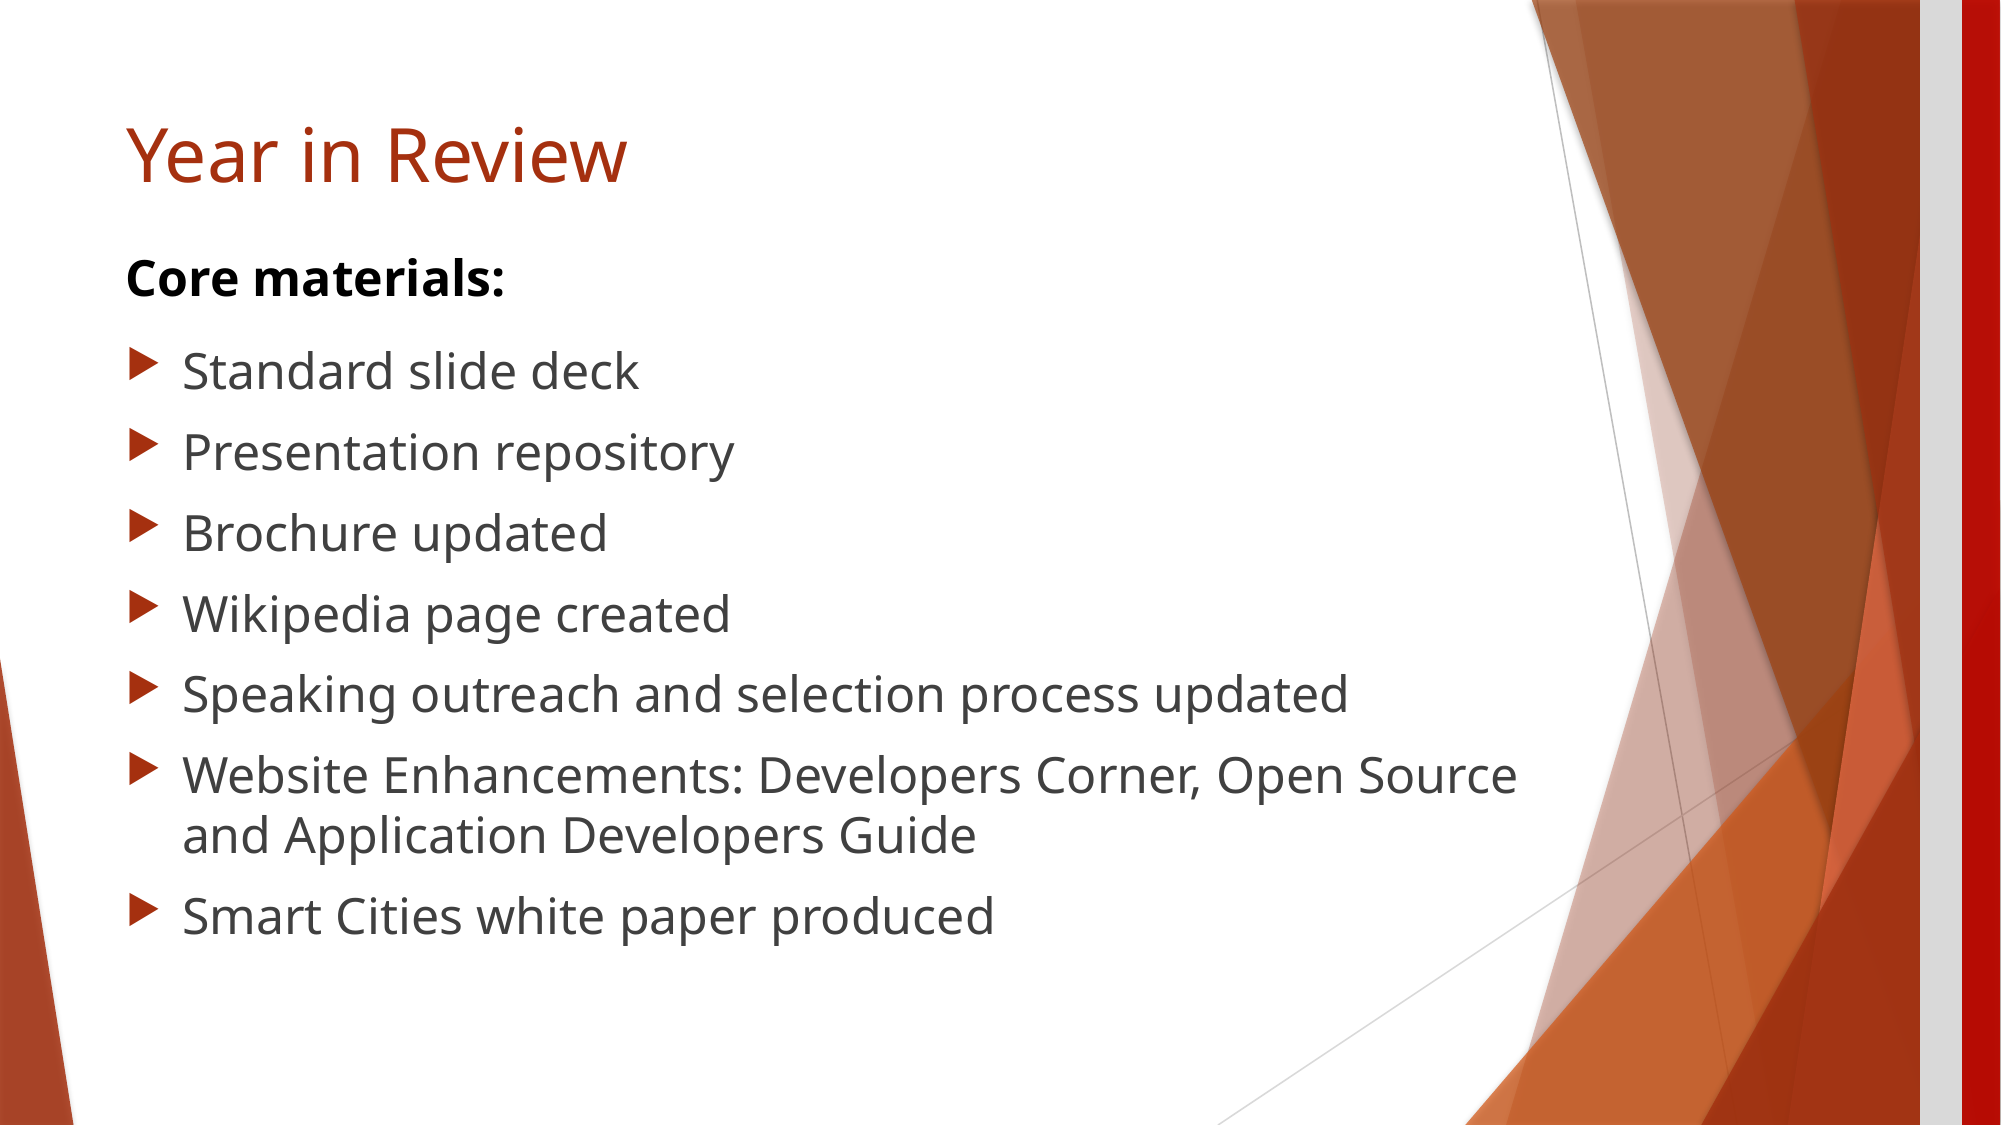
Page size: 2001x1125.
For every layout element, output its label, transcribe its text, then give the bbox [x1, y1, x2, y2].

text_box [1921, 0, 1961, 1125]
title Year in Review [111, 99, 1522, 238]
text_box Core materials: Standard slide deck Presentation repository Brochure updated Wikipedia page created Speaking outreach and selection process updated Website Enhancements: Developers Corner, Open Source and Application Developers Guide Smart Cities white paper produced [111, 238, 1632, 980]
text_box [1961, 0, 2000, 1125]
